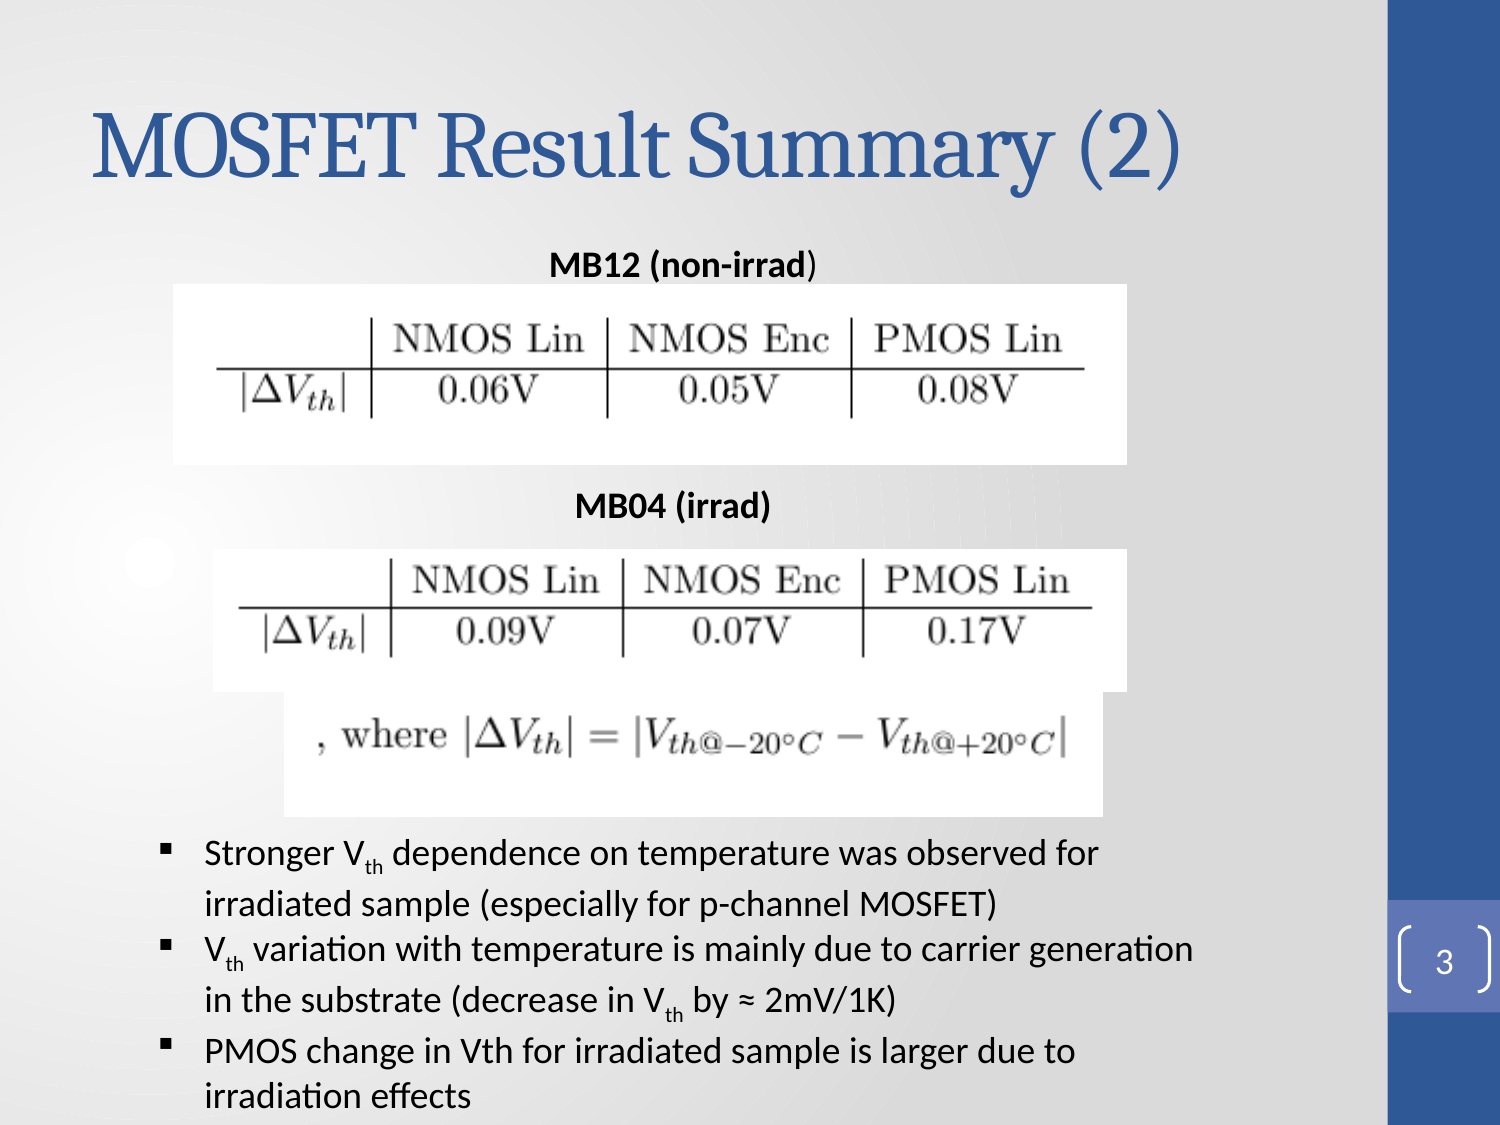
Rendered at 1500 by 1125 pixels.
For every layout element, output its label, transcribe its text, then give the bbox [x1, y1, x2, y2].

slide_number 3 [1397, 925, 1492, 994]
text_box MB04 (irrad) [559, 473, 787, 534]
title MOSFET Result Summary (2) [75, 45, 1325, 233]
text_box Stronger Vth dependence on temperature was observed for irradiated sample (especially for p-channel MOSFET) Vth variation with temperature is mainly due to carrier generation in the substrate (decrease in Vth by ≈ 2mV/1K) PMOS change in Vth for irradiated sample is larger due to irradiation effects [142, 820, 1216, 1124]
text_box MB12 (non-irrad) [534, 232, 833, 277]
picture [213, 549, 1128, 818]
picture [172, 284, 1128, 466]
